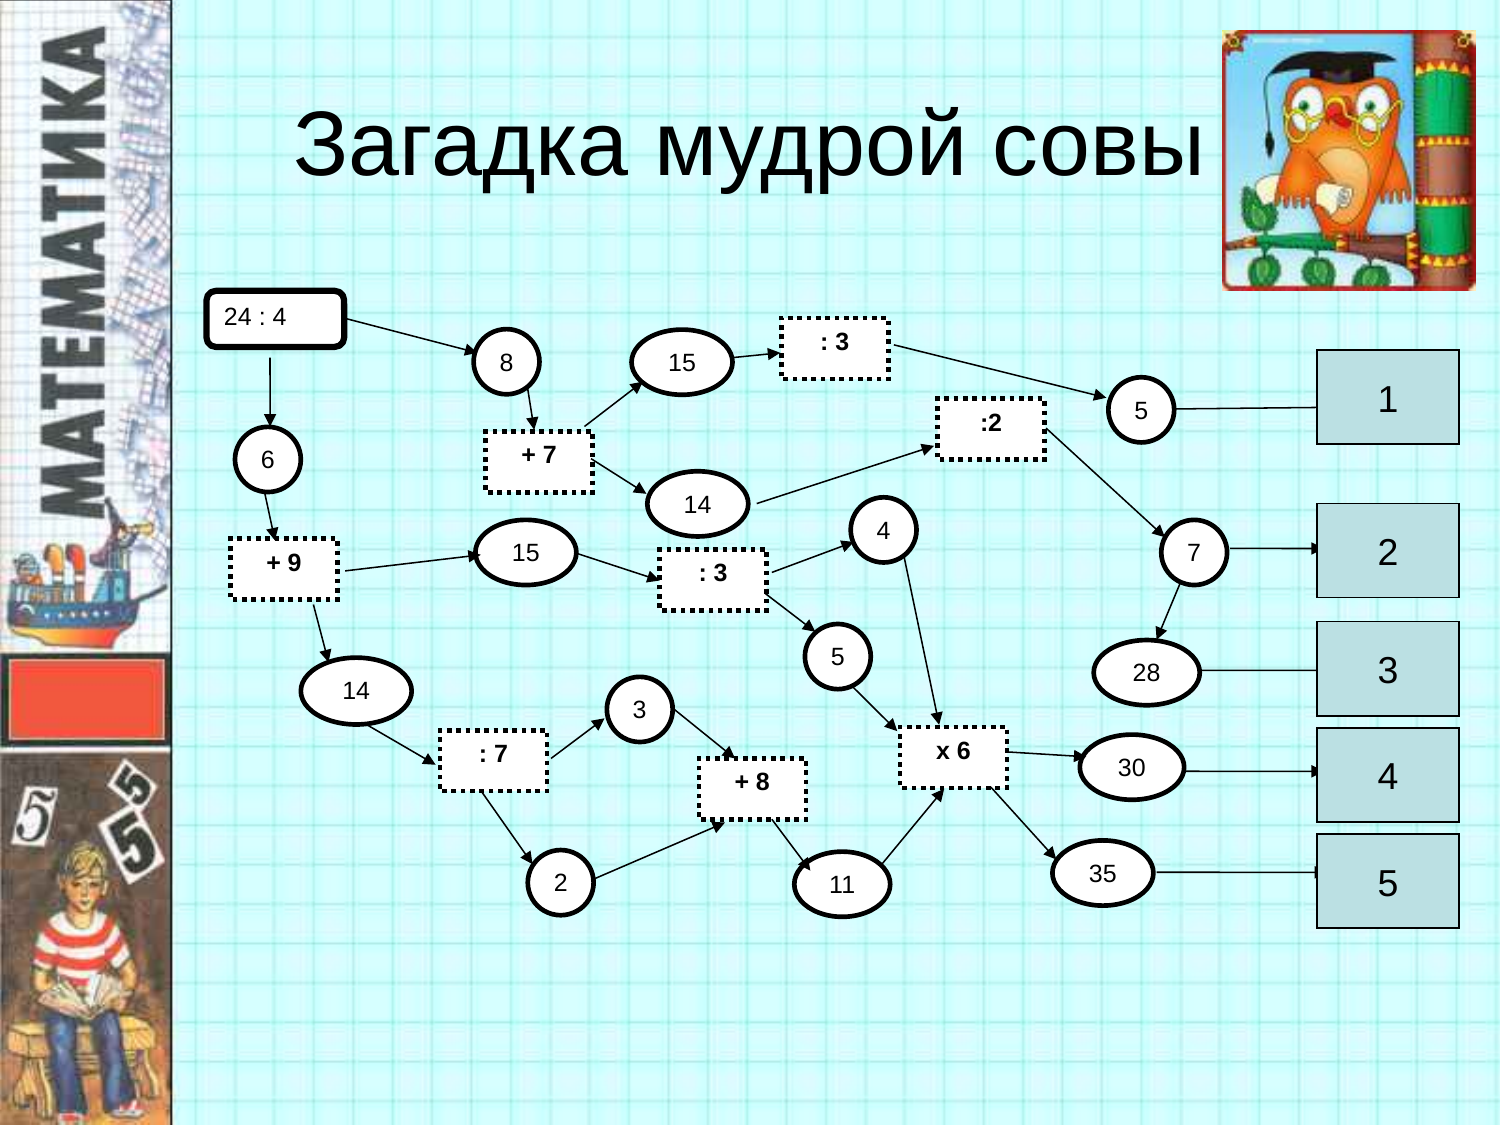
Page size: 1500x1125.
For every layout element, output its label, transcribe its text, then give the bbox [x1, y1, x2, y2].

picture [0, 0, 1500, 1125]
text_box 5 [1316, 924, 1459, 929]
title Загадка мудрой совы [74, 44, 1217, 233]
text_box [206, 290, 1459, 918]
